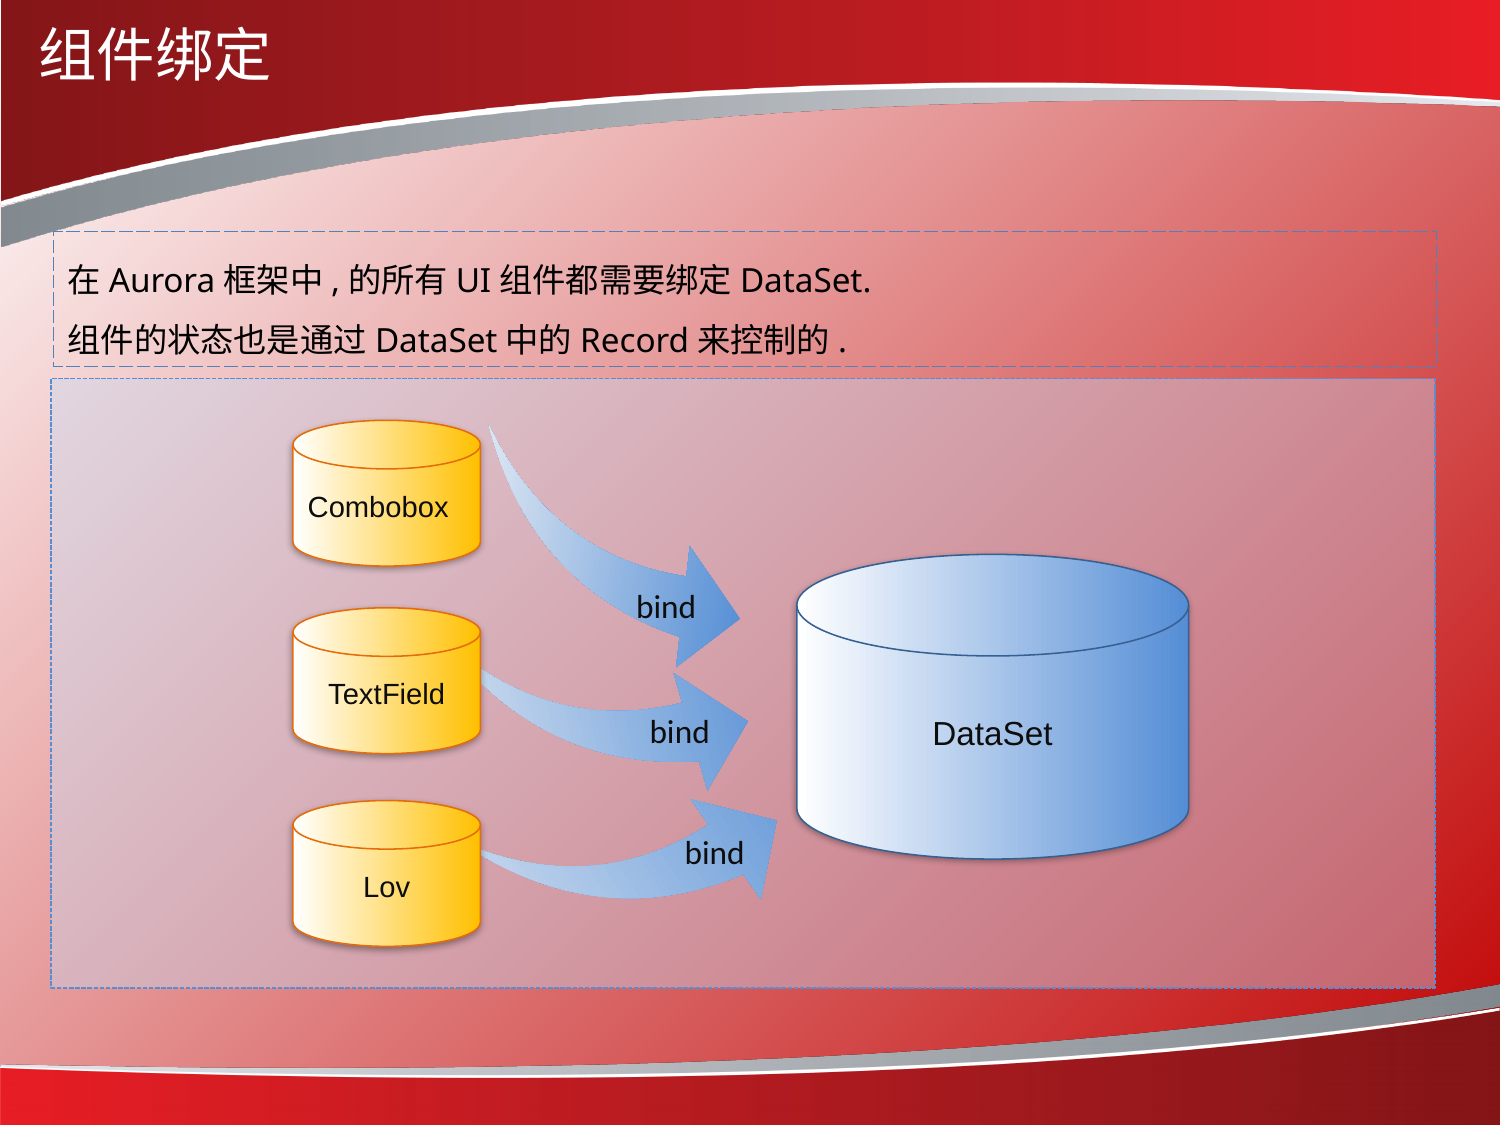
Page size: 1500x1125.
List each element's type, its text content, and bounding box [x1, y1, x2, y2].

text_box Lov [292, 799, 482, 948]
text_box [691, 799, 777, 899]
text_box Combobox [292, 419, 482, 567]
text_box bind [634, 703, 725, 758]
text_box [488, 425, 712, 611]
text_box [668, 578, 740, 668]
picture [0, 0, 1500, 247]
text_box DataSet [796, 553, 1190, 860]
text_box [486, 845, 732, 899]
text_box [486, 672, 748, 791]
picture [0, 984, 1500, 1125]
text_box TextField [292, 607, 482, 755]
text_box bind [621, 577, 712, 633]
text_box bind [669, 823, 760, 879]
text_box 在Aurora框架中,的所有UI组件都需要绑定DataSet. 组件的状态也是通过DataSet中的Record来控制的. [53, 255, 1437, 367]
text_box [51, 378, 1435, 982]
